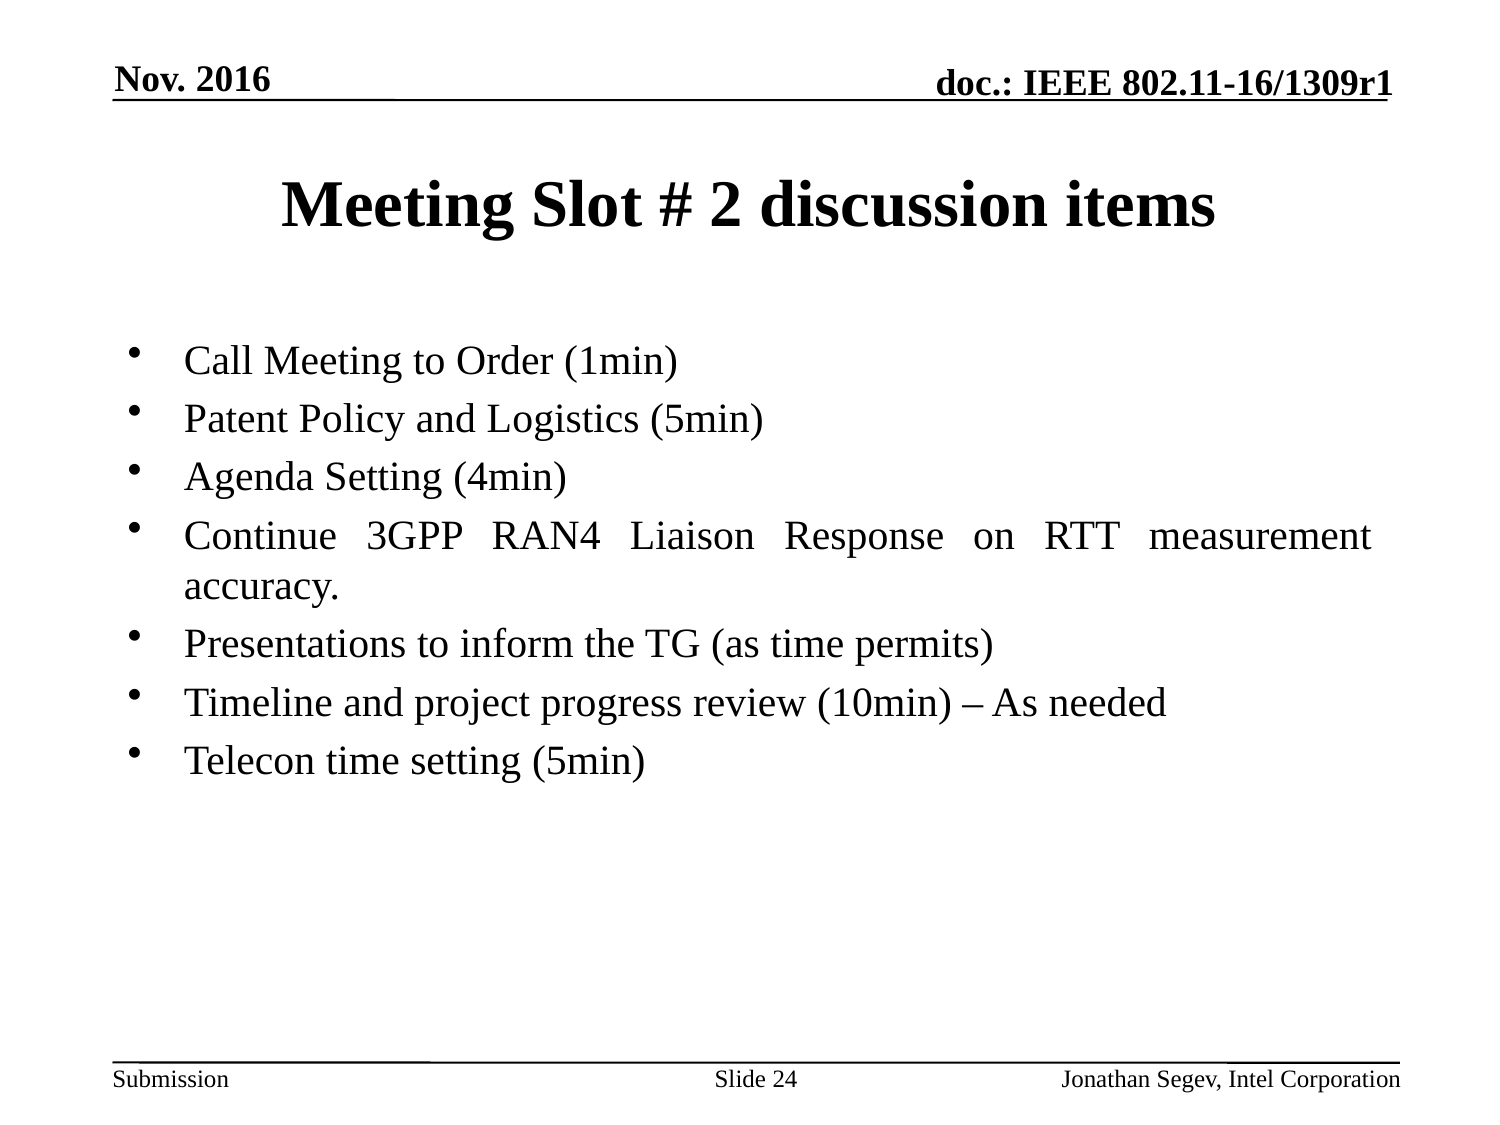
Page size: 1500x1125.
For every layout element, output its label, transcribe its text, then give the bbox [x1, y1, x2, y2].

footer Jonathan Segev, Intel Corporation [878, 1061, 1402, 1093]
slide_number Slide 24 [712, 1061, 800, 1123]
title Meeting Slot # 2 discussion items [112, 112, 1388, 288]
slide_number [114, 54, 423, 100]
list Call Meeting to Order (1min) Patent Policy and Logistics (5min) Agenda Setting (4min) Continue 3GPP RAN4 Liaison Response on RTT measurement accuracy. Presentations to inform the TG (as time permits) Timeline and project progress review (10min) – As needed Telecon time setting (5min) [112, 324, 1388, 1000]
